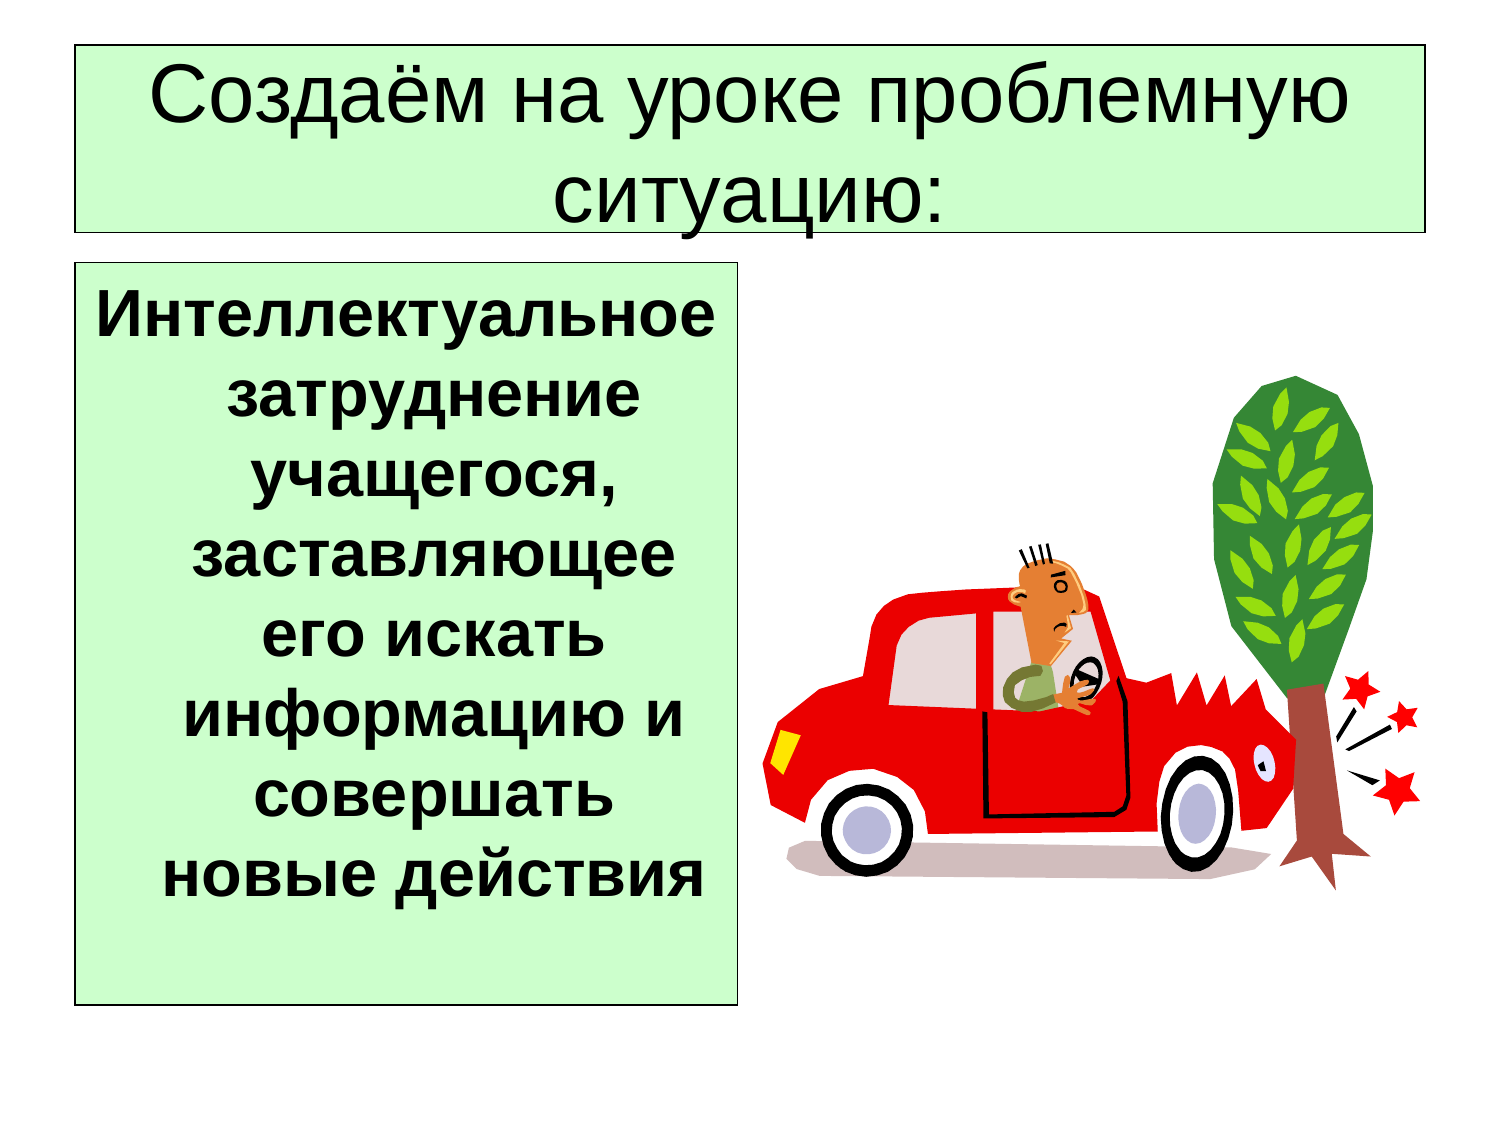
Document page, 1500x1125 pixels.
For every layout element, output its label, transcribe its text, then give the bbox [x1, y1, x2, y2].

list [762, 371, 1426, 896]
title Создаём на уроке проблемную ситуацию: [74, 44, 1426, 233]
list Интеллектуальное затруднение учащегося, заставляющее его искать информацию и совершать новые действия [74, 262, 738, 1006]
